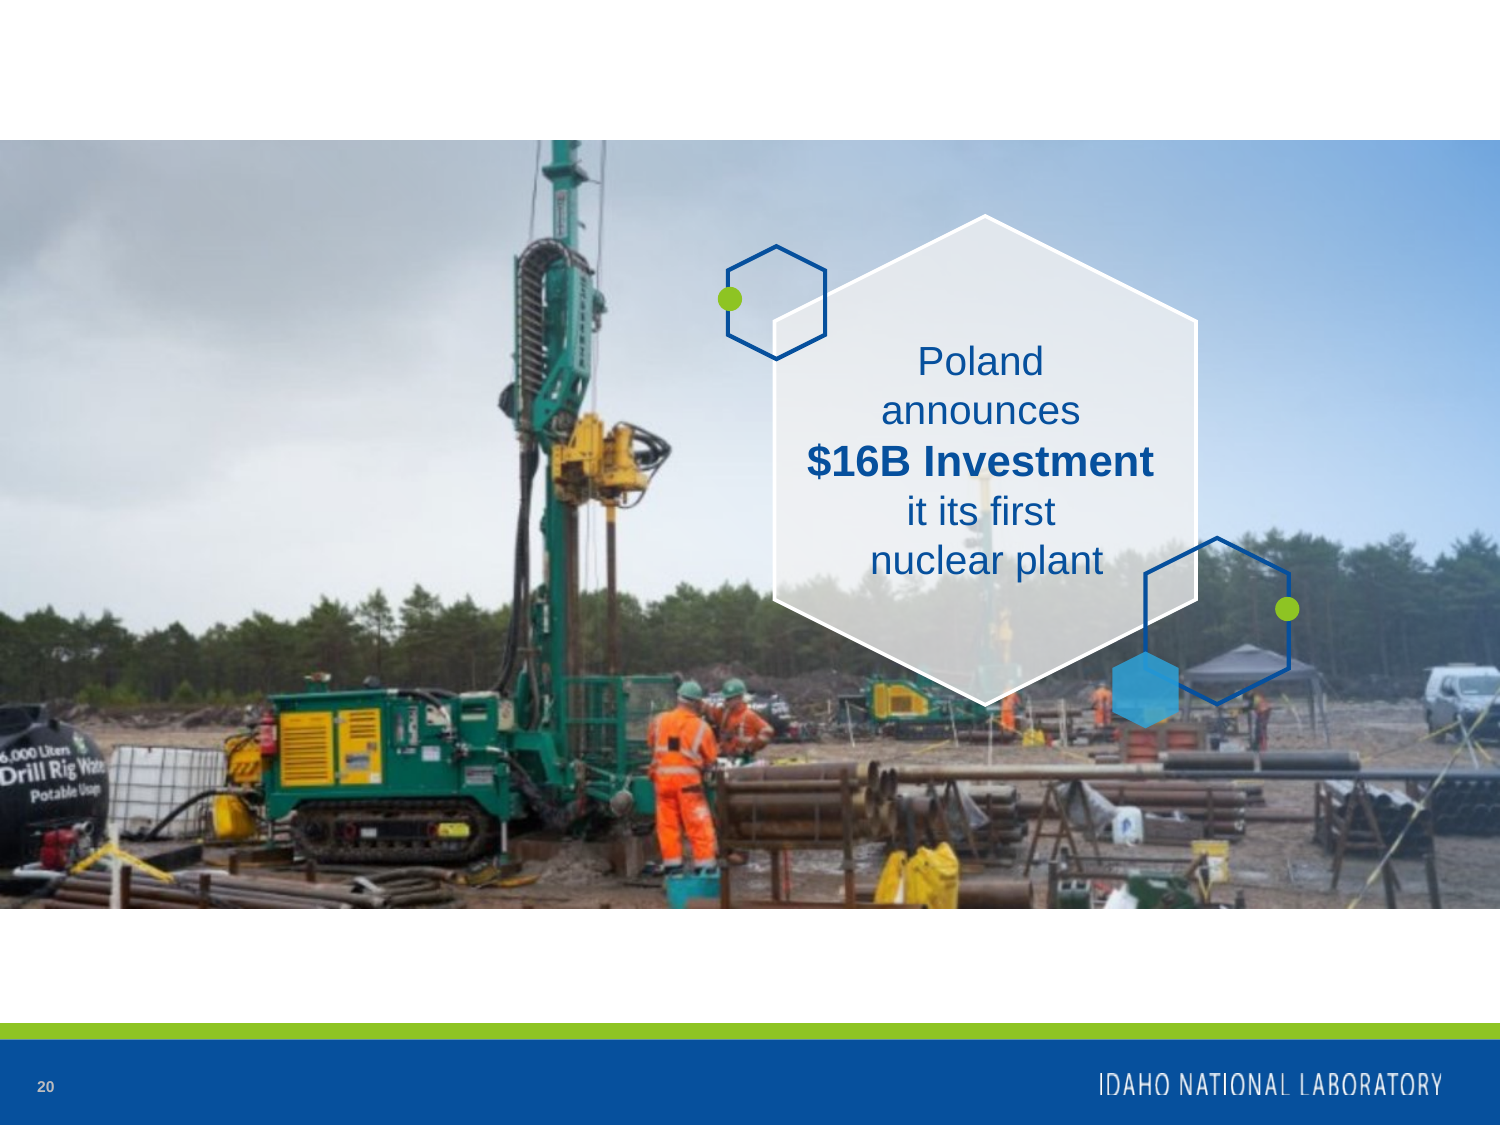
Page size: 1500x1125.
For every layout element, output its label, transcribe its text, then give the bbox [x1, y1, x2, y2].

picture [0, 140, 1500, 909]
slide_number 20 [19, 1065, 73, 1125]
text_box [717, 215, 1300, 729]
